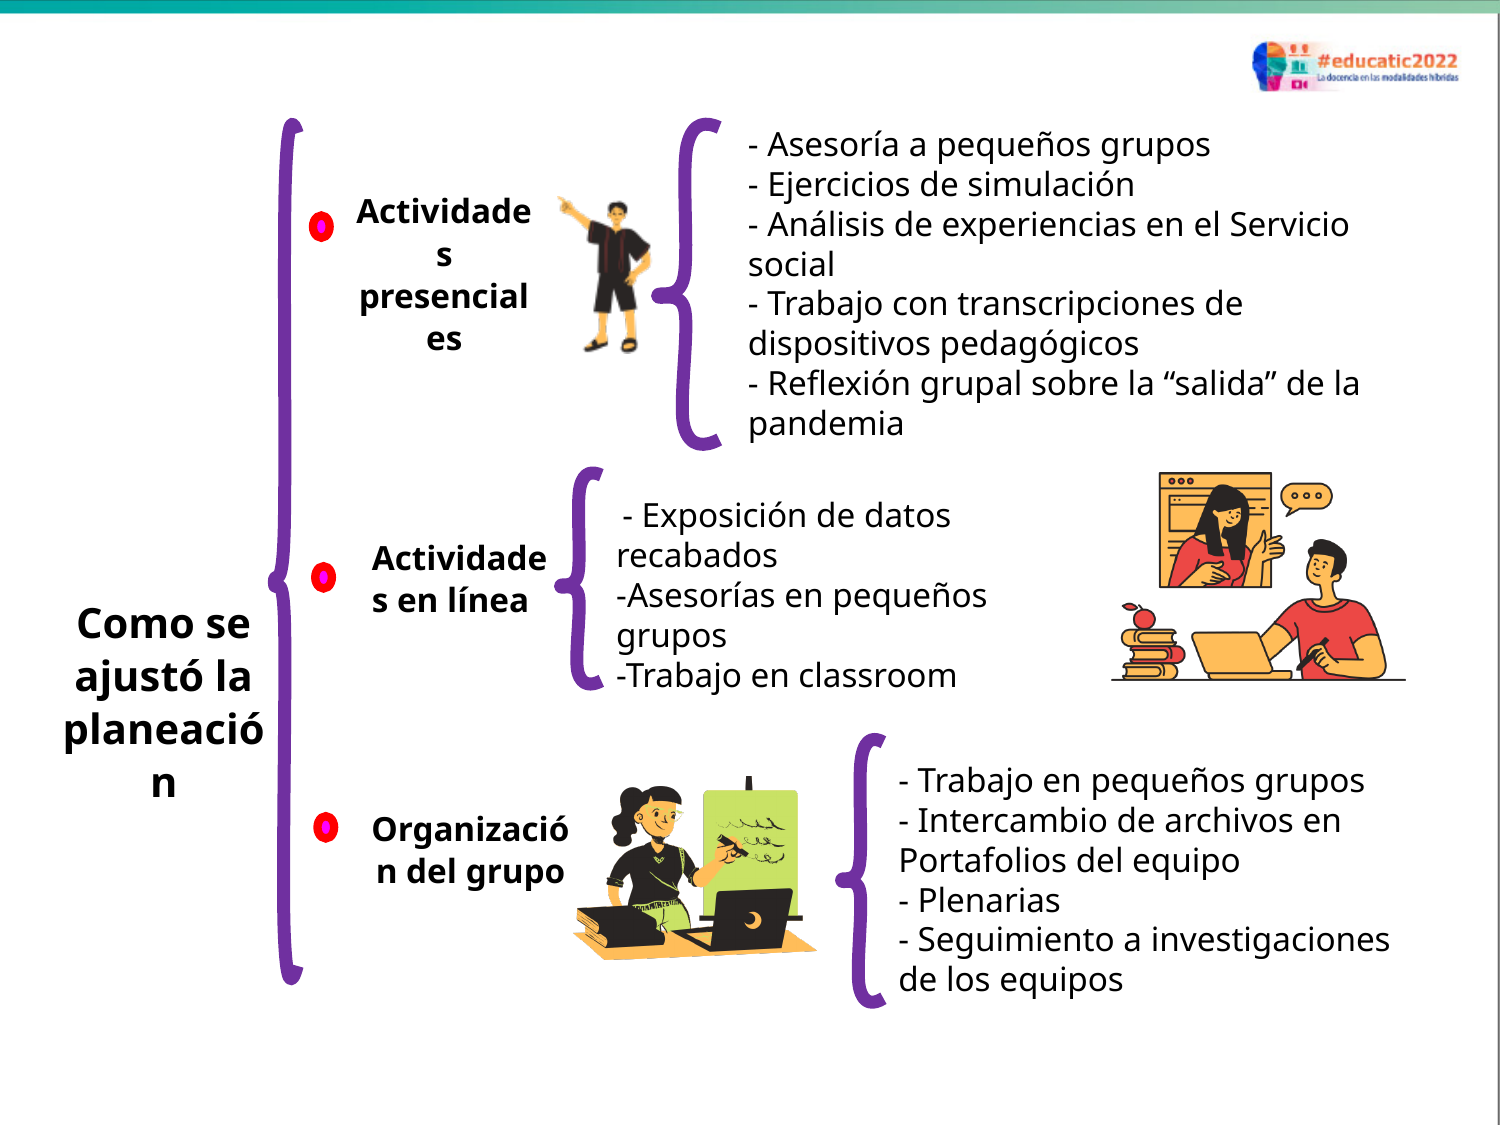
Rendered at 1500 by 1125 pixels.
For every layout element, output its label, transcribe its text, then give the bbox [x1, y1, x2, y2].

text_box [657, 122, 721, 447]
title - Asesoría a pequeños grupos - Ejercicios de simulación - Análisis de experiencias en el Servicio social - Trabajo con transcripciones de dispositivos pedagógicos - Reflexión grupal sobre la “salida” de la pandemia [732, 254, 1439, 312]
text_box [272, 122, 300, 981]
text_box [315, 566, 332, 589]
text_box Como se ajustó la planeación [41, 586, 282, 663]
picture [0, 0, 1500, 1125]
text_box [839, 737, 885, 1005]
text_box Organización del grupo [354, 798, 568, 837]
text_box - Trabajo en pequeños grupos - Intercambio de archivos en Portafolios del equipo - Plenarias - Seguimiento a investigaciones de los equipos [883, 751, 1435, 799]
text_box [558, 470, 603, 687]
text_box - Exposición de datos recabados -Asesorías en pequeños grupos -Trabajo en classroom [601, 486, 1102, 515]
text_box [317, 816, 335, 839]
text_box Actividades presenciales [335, 180, 553, 219]
text_box [312, 215, 330, 238]
text_box Actividades en línea [356, 526, 575, 565]
